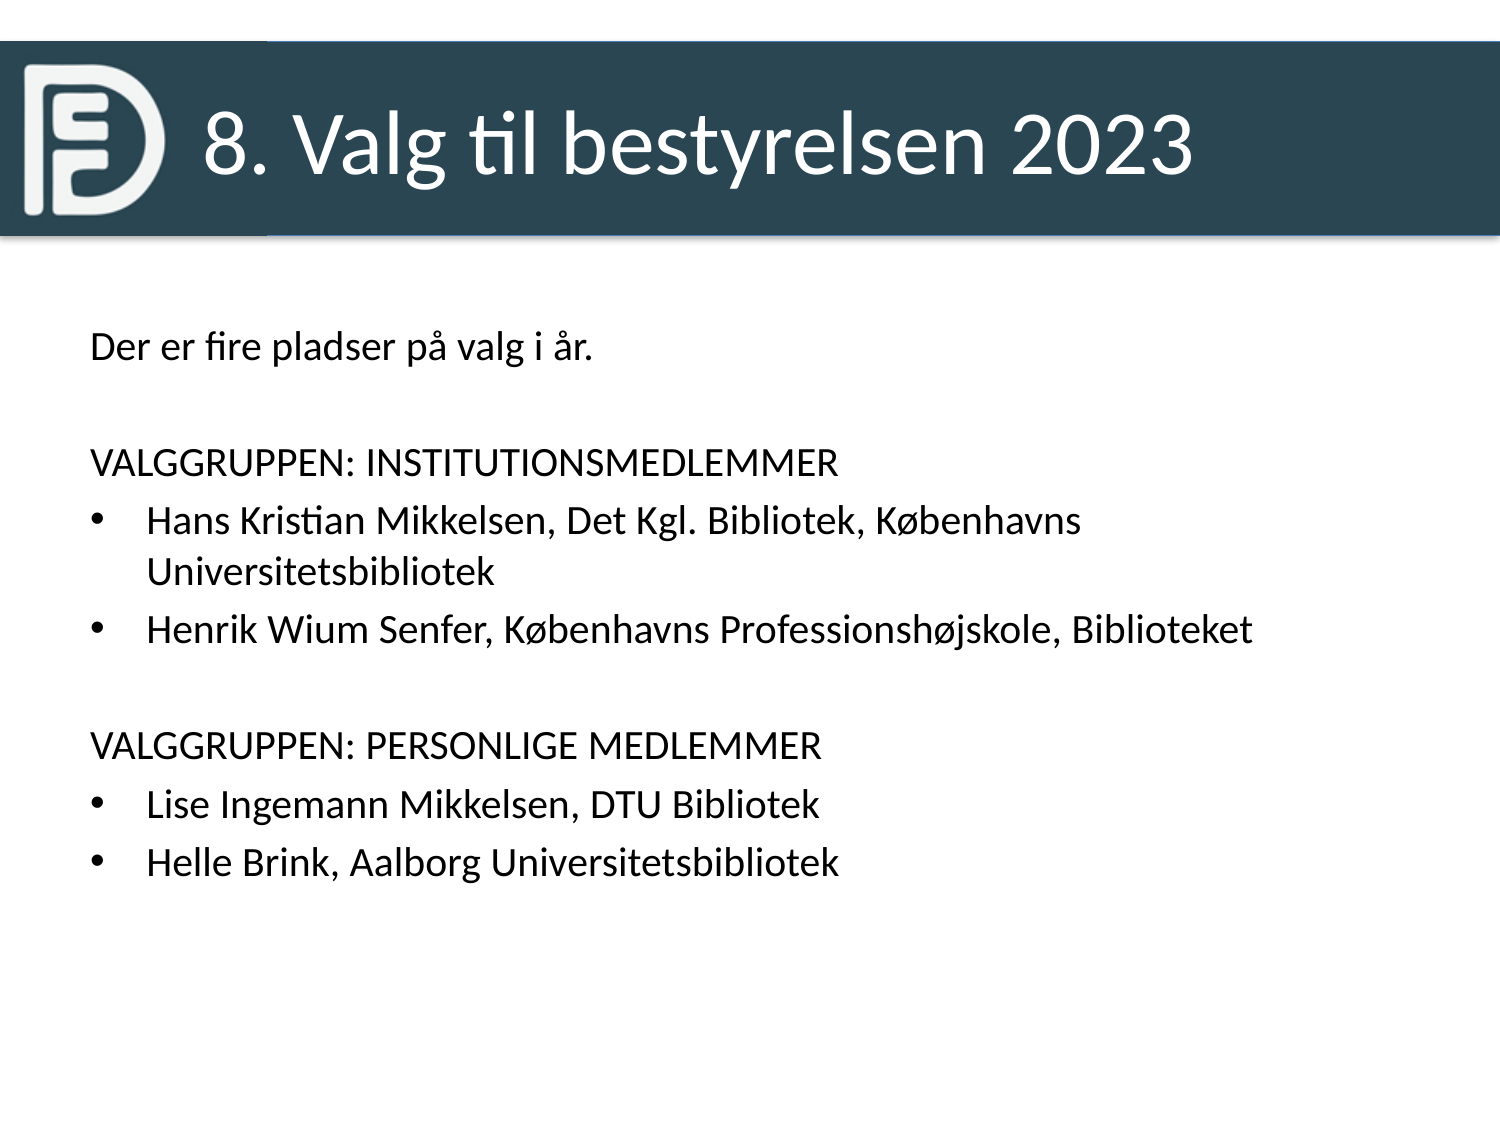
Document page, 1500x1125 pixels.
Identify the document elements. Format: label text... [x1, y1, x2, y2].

list Der er fire pladser på valg i år. Valggruppen: Institutionsmedlemmer Hans Kristian Mikkelsen, Det Kgl. Bibliotek, Københavns Universitetsbibliotek Henrik Wium Senfer, Københavns Professionshøjskole, Biblioteket Valggruppen: Personlige medlemmer Lise Ingemann Mikkelsen, DTU Bibliotek Helle Brink, Aalborg Universitetsbibliotek [75, 262, 1425, 1005]
title 8. Valg til bestyrelsen 2023 [186, 42, 1500, 235]
picture [0, 41, 267, 236]
